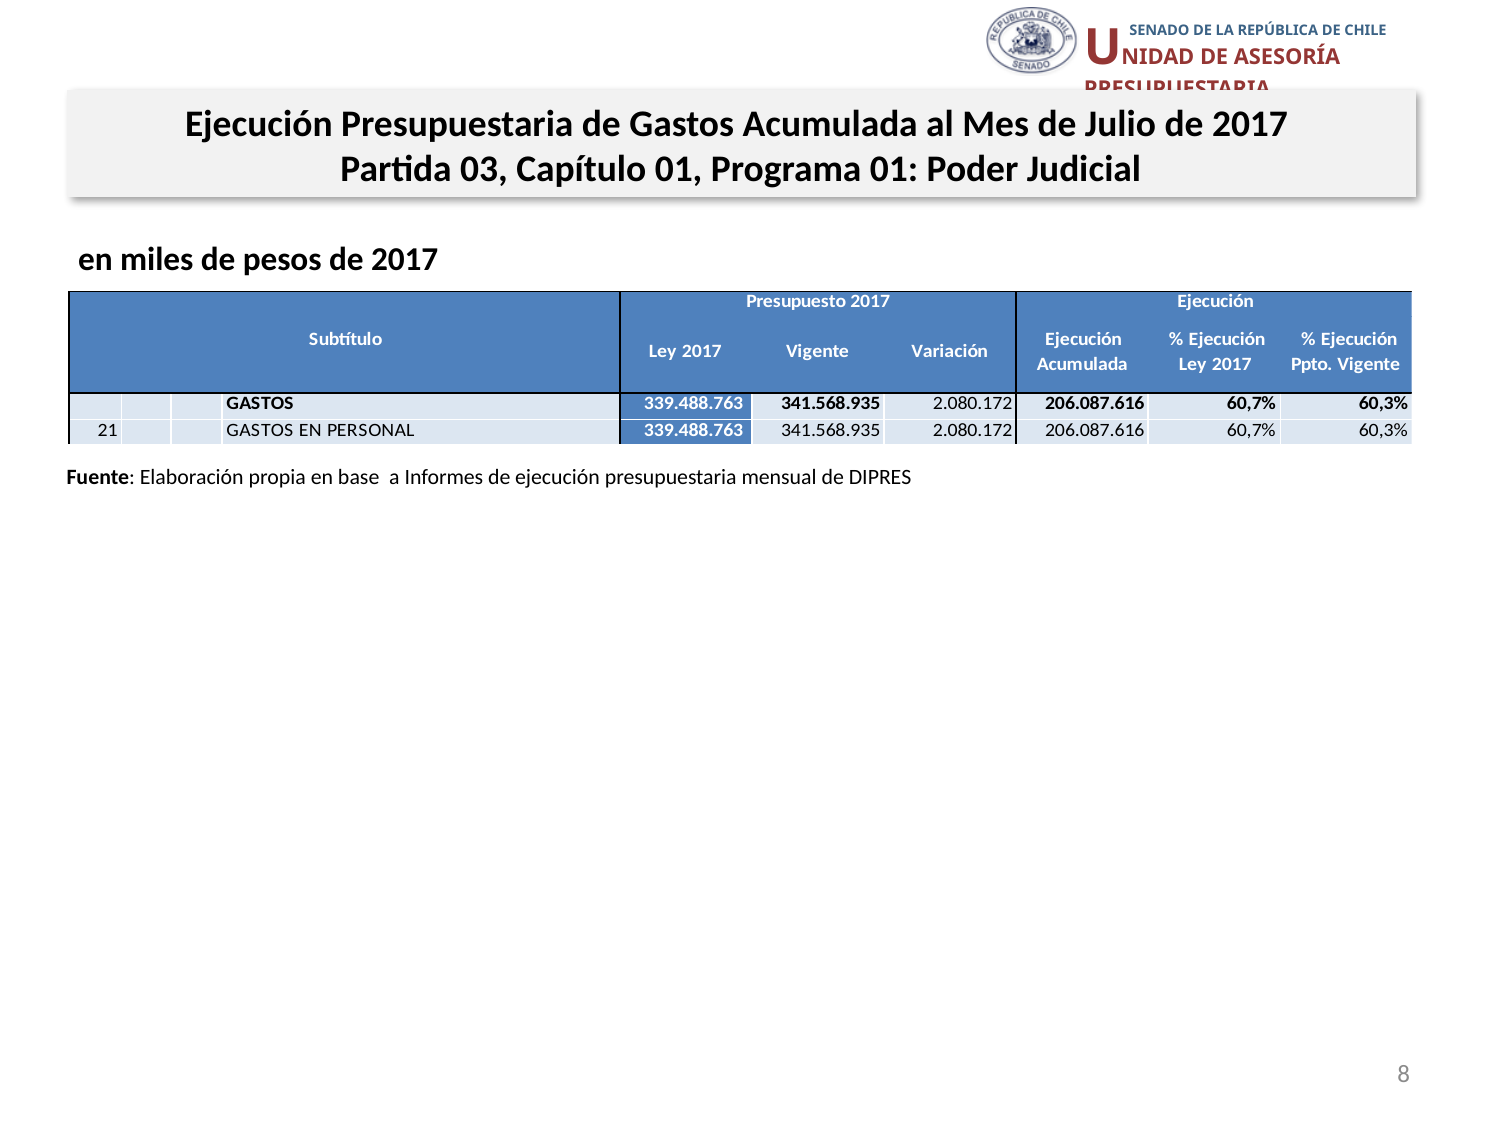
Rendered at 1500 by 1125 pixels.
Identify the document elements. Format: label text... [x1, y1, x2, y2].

picture [986, 7, 1079, 76]
text_box Ejecución Presupuestaria de Gastos Acumulada al Mes de Julio de 2017 Partida 03, Capítulo 01, Programa 01: Poder Judicial [67, 90, 1415, 197]
footer Fuente: Elaboración propia en base a Informes de ejecución presupuestaria mensual de DIPRES [51, 455, 1431, 516]
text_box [67, 290, 1414, 446]
text_box en miles de pesos de 2017 [63, 229, 1414, 293]
slide_number 8 [1074, 1042, 1425, 1103]
